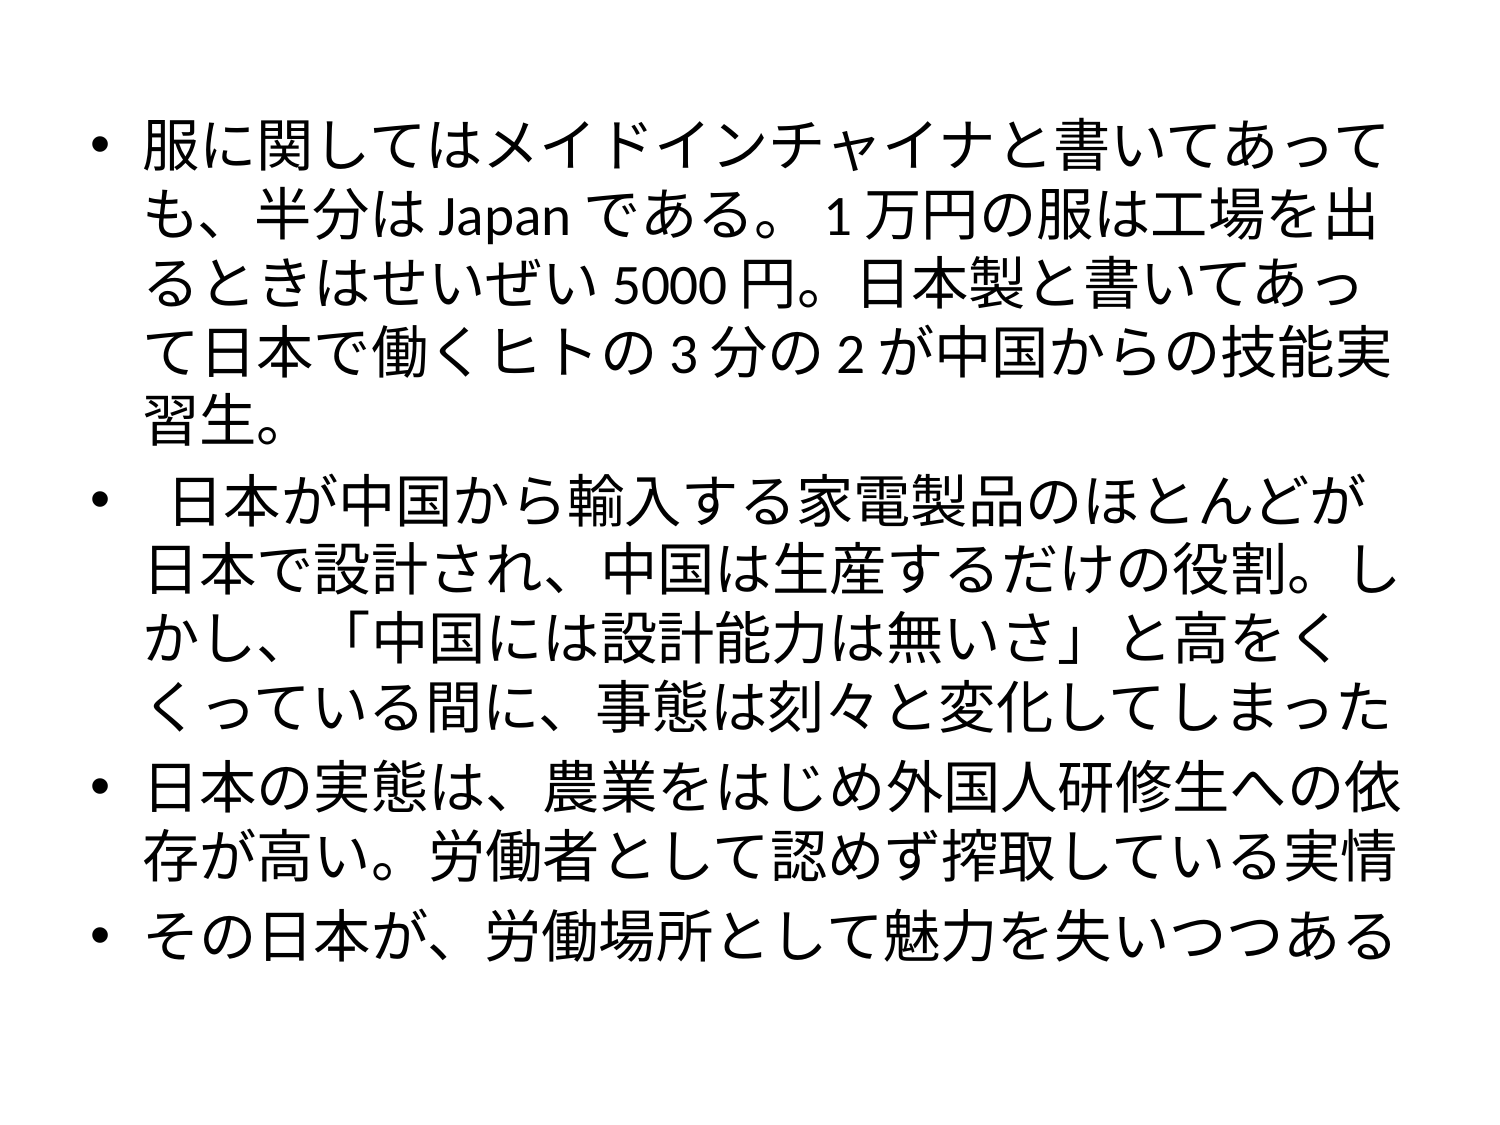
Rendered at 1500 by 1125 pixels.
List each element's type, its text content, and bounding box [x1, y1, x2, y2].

list 服に関してはメイドインチャイナと書いてあっても、半分はJapanである。1万円の服は工場を出るときはせいぜい5000円。日本製と書いてあって日本で働くヒトの3分の2が中国からの技能実習生。 日本が中国から輸入する家電製品のほとんどが日本で設計され、中国は生産するだけの役割。しかし、「中国には設計能力は無いさ」と高をくくっている間に、事態は刻々と変化してしまった 日本の実態は、農業をはじめ外国人研修生への依存が高い。労働者として認めず搾取している実情 その日本が、労働場所として魅力を失いつつある [75, 101, 1425, 1125]
